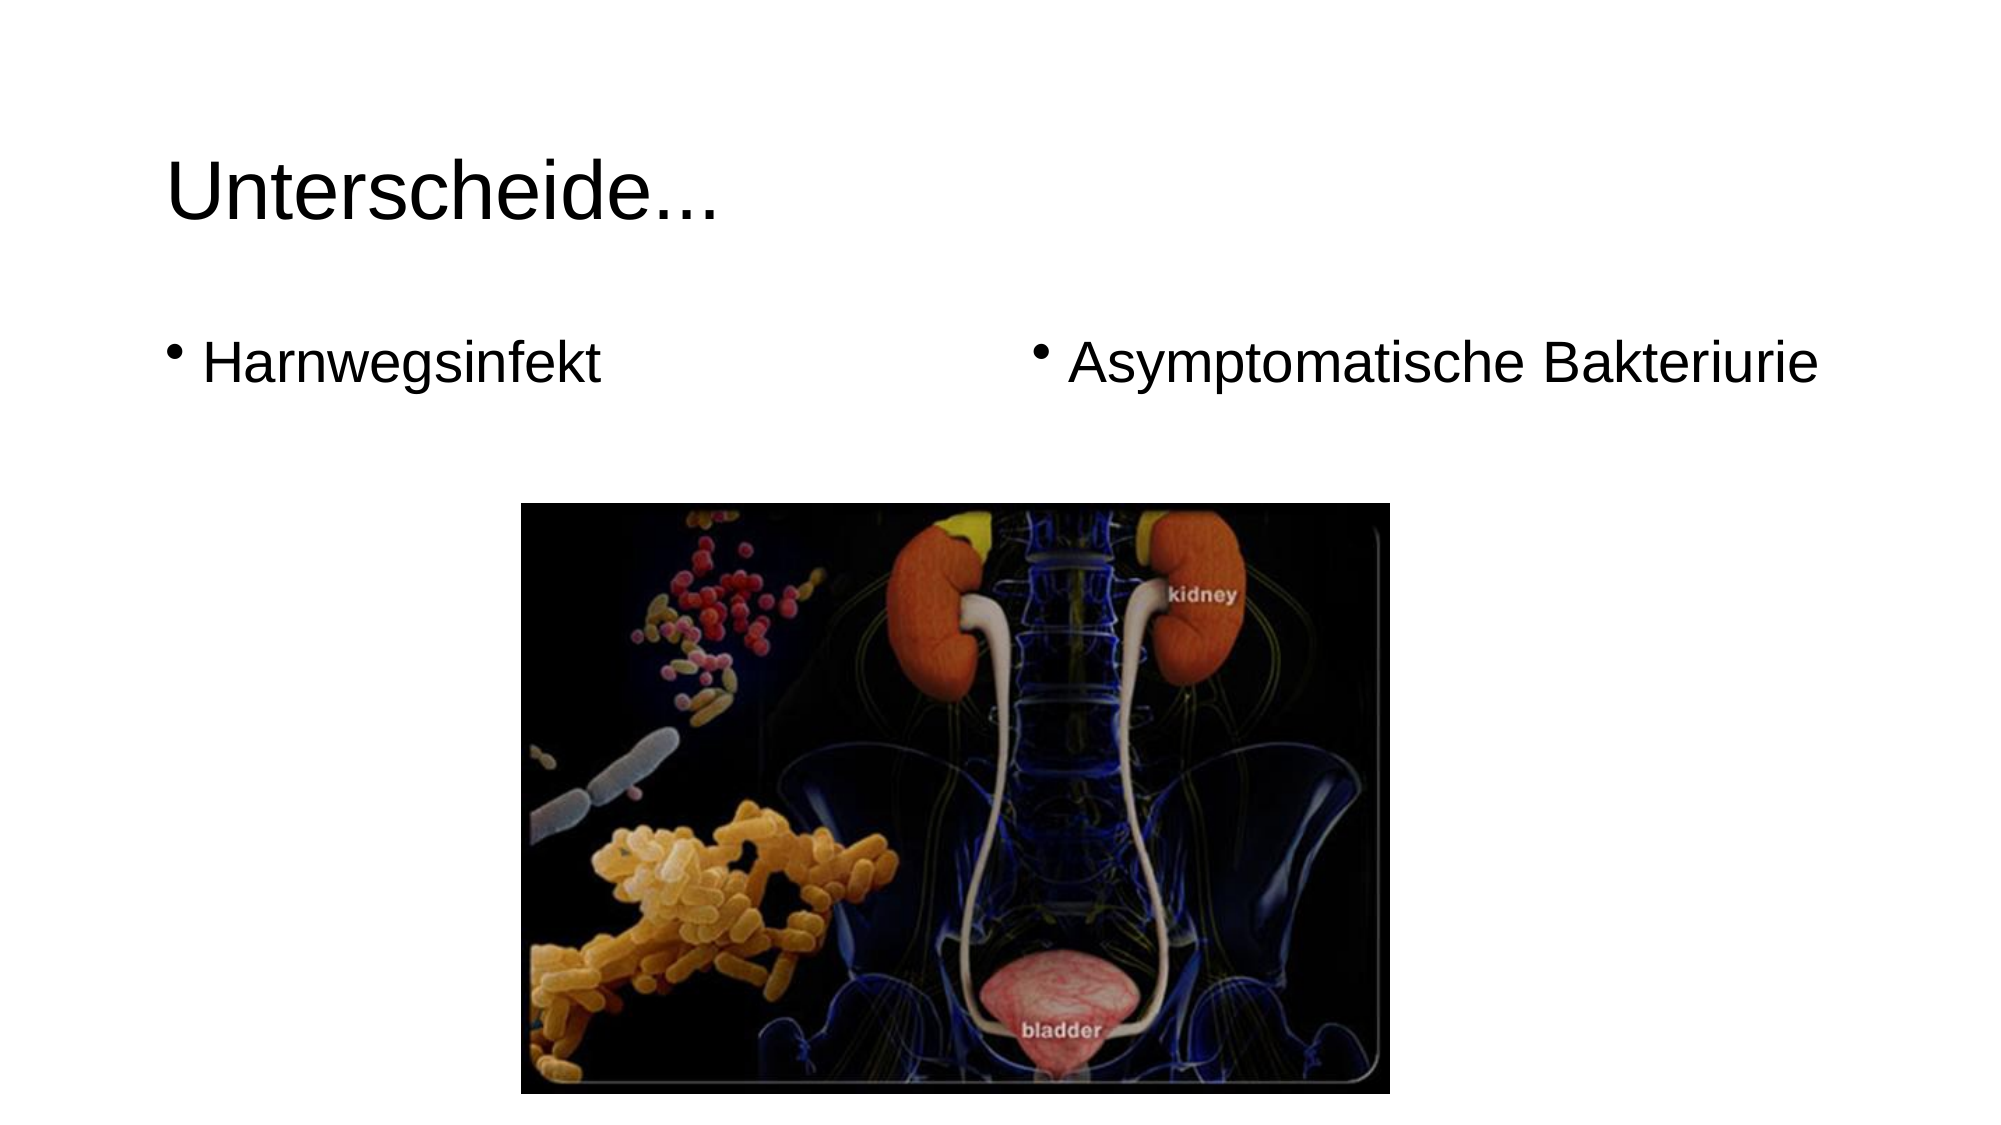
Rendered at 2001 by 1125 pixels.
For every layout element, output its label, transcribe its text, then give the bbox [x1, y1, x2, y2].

text_box Asymptomatische Bakteriurie [1029, 322, 1828, 394]
text_box Harnwegsinfekt [162, 322, 607, 394]
title Unterscheide... [150, 50, 1462, 325]
picture [521, 503, 1390, 1095]
